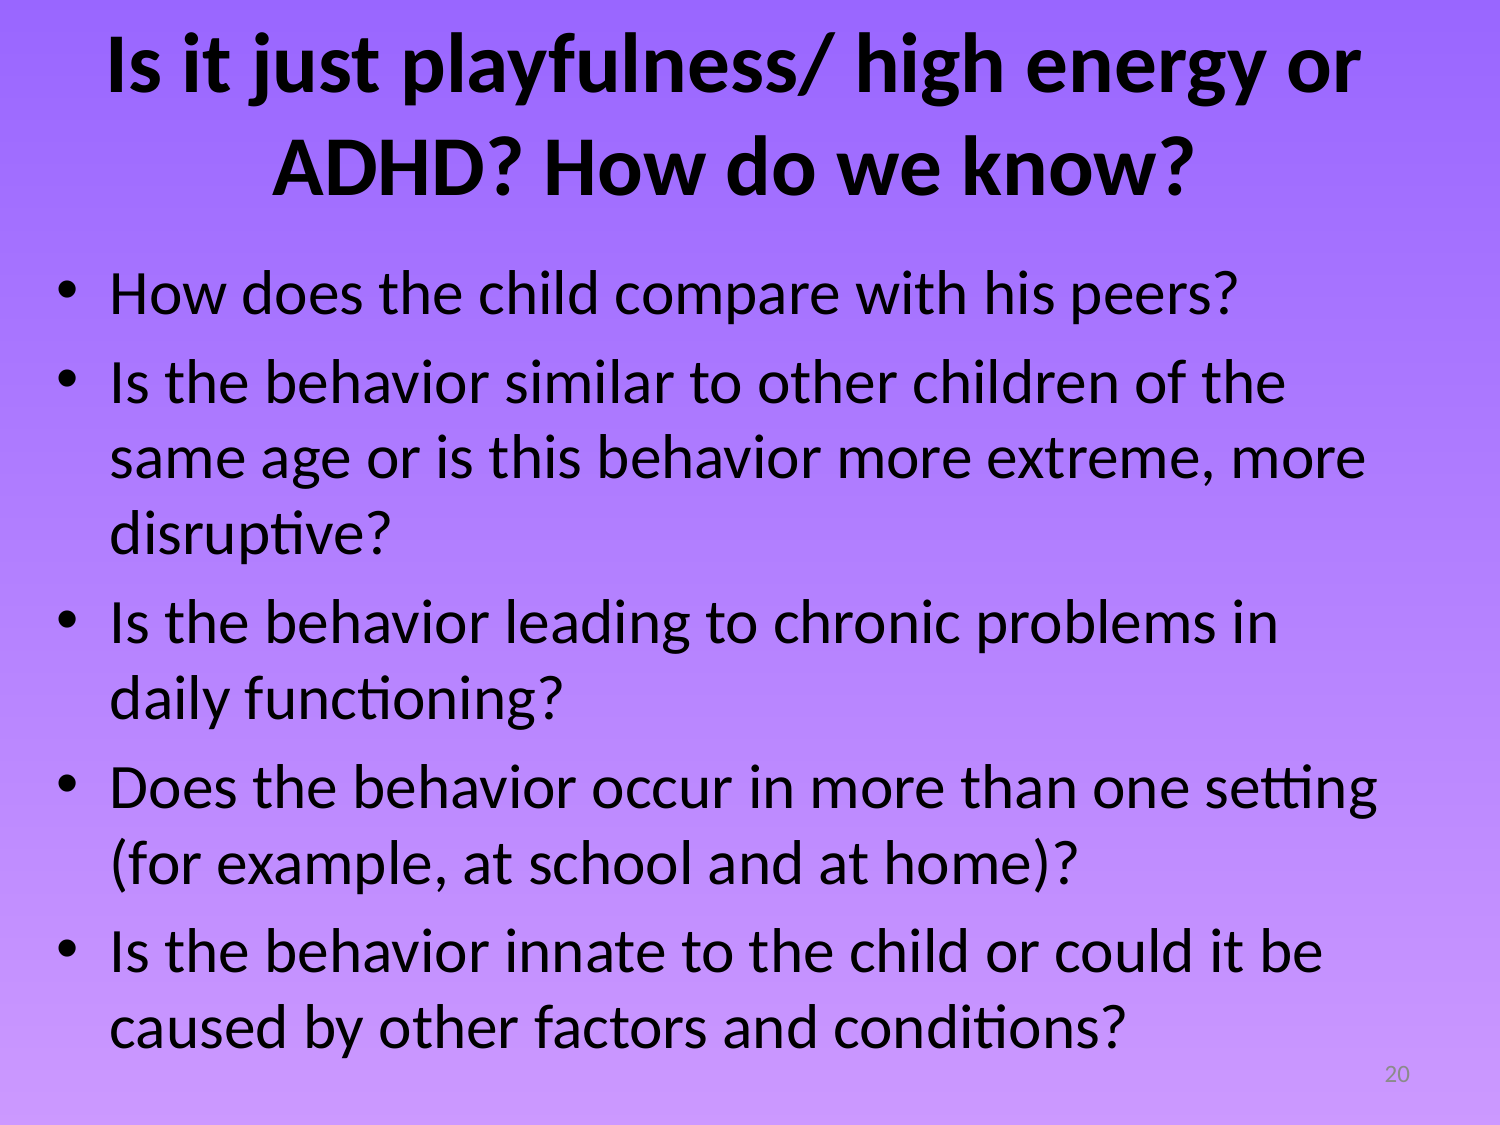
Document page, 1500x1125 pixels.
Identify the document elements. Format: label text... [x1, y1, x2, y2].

title Is it just playfulness/ high energy or ADHD? How do we know? [0, 0, 1471, 220]
slide_number 20 [1074, 1071, 1425, 1103]
list How does the child compare with his peers? Is the behavior similar to other children of the same age or is this behavior more extreme, more disruptive? Is the behavior leading to chronic problems in daily functioning? Does the behavior occur in more than one setting (for example, at school and at home)? Is the behavior innate to the child or could it be caused by other factors and conditions? [41, 243, 1425, 1071]
